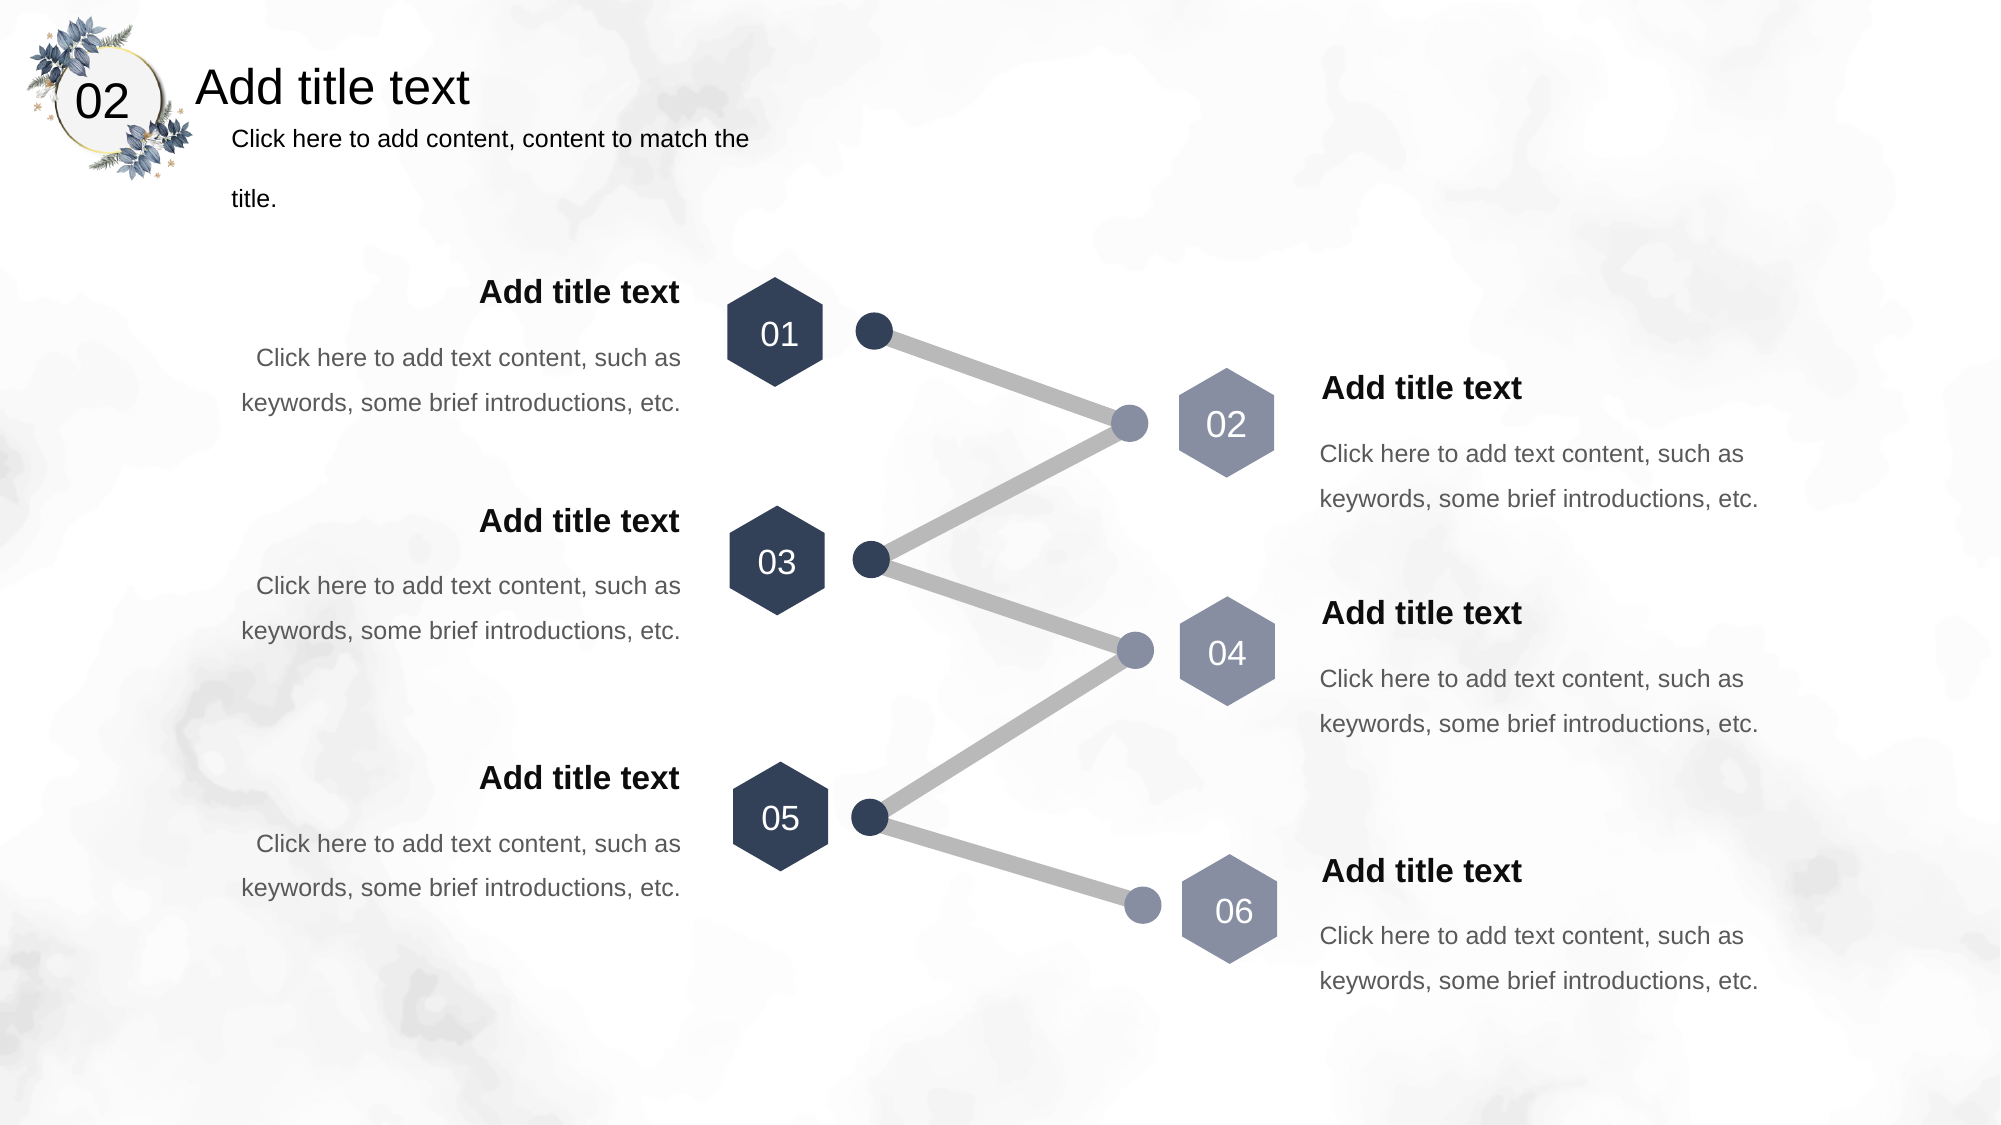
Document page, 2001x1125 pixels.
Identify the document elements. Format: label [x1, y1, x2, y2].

text_box [1304, 583, 1821, 741]
text_box [180, 491, 697, 649]
text_box [1304, 841, 1821, 998]
picture [0, 0, 2000, 1125]
text_box [180, 748, 697, 906]
text_box [1304, 359, 1821, 516]
text_box [180, 263, 697, 420]
